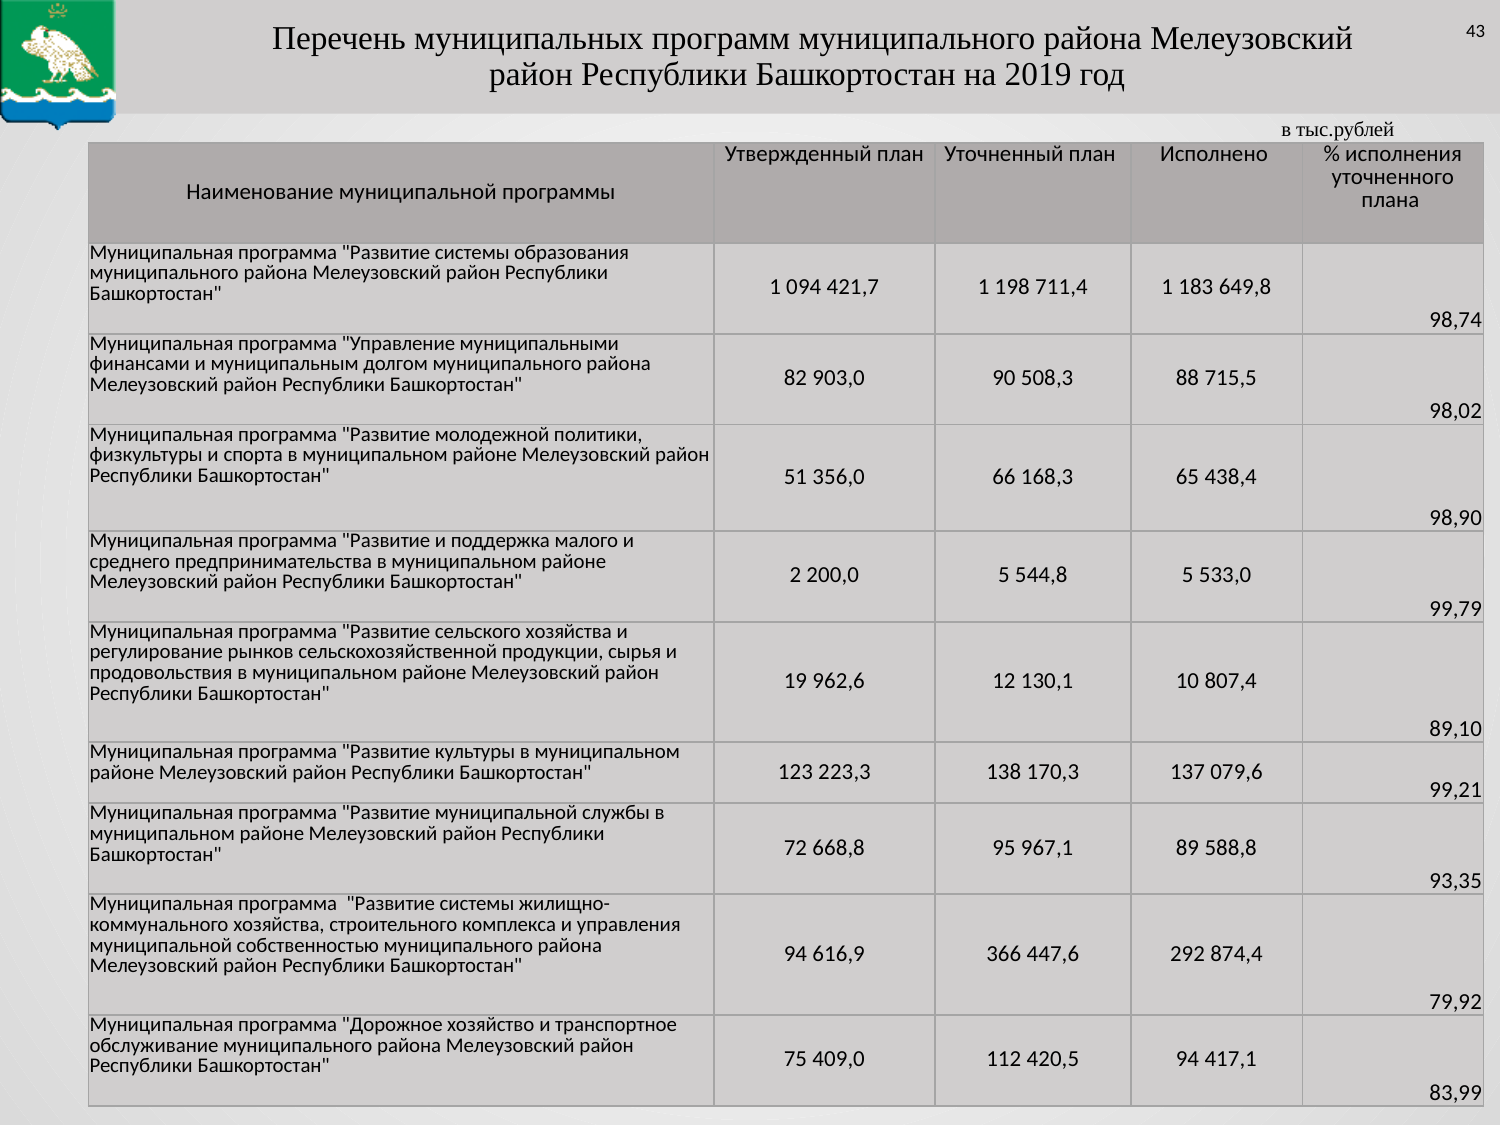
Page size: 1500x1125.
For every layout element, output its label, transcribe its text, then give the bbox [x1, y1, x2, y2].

table_cell 10 807,4 [1132, 623, 1302, 741]
picture [0, 0, 116, 135]
table_cell 12 130,1 [936, 623, 1130, 741]
table_cell 89,10 [1303, 623, 1483, 741]
table_cell Муниципальная программа "Развитие системы образования муниципального района Мелеузовский район Республики Башкортостан" [89, 244, 713, 333]
table_cell Муниципальная программа "Развитие муниципальной службы в муниципальном районе Мелеузовский район Республики Башкортостан" [89, 804, 713, 893]
table_header Утвержденный план [715, 144, 934, 242]
table_cell 93,35 [1303, 804, 1483, 893]
table_cell 94 417,1 [1132, 1016, 1302, 1105]
table_cell 99,79 [1303, 532, 1483, 621]
table_cell 95 967,1 [936, 804, 1130, 893]
table_cell 99,21 [1303, 743, 1483, 802]
table_cell 94 616,9 [715, 895, 934, 1014]
table_cell 51 356,0 [715, 425, 934, 530]
table_cell Муниципальная программа "Развитие молодежной политики, физкультуры и спорта в муниципальном районе Мелеузовский район Республики Башкортостан" [89, 425, 713, 530]
table_cell 98,90 [1303, 425, 1483, 530]
table_cell 19 962,6 [715, 623, 934, 741]
table_cell Муниципальная программа "Развитие сельского хозяйства и регулирование рынков сельскохозяйственной продукции, сырья и продовольствия в муниципальном районе Мелеузовский район Республики Башкортостан" [89, 623, 713, 741]
slide_number 43 [1149, 0, 1500, 60]
table_cell 79,92 [1303, 895, 1483, 1014]
table_cell 75 409,0 [715, 1016, 934, 1105]
table_cell 1 094 421,7 [715, 244, 934, 333]
table_cell 5 533,0 [1132, 532, 1302, 621]
table_cell 292 874,4 [1132, 895, 1302, 1014]
table_cell Муниципальная программа "Развитие культуры в муниципальном районе Мелеузовский район Республики Башкортостан" [89, 743, 713, 802]
table_cell 65 438,4 [1132, 425, 1302, 530]
table_header Уточненный план [936, 144, 1130, 242]
text_box в тыс.рублей [1174, 118, 1500, 139]
table_cell 2 200,0 [715, 532, 934, 621]
table_cell Муниципальная программа "Развитие системы жилищно-коммунального хозяйства, строительного комплекса и управления муниципальной собственностью муниципального района Мелеузовский район Республики Башкортостан" [89, 895, 713, 1014]
table_header % исполнения уточненного плана [1303, 144, 1483, 242]
title Перечень муниципальных программ муниципального района Мелеузовский район Республики Башкортостан на 2019 год [116, 0, 1500, 114]
table_cell Муниципальная программа "Развитие и поддержка малого и среднего предпринимательства в муниципальном районе Мелеузовский район Республики Башкортостан" [89, 532, 713, 621]
table_cell 88 715,5 [1132, 335, 1302, 424]
table_cell 72 668,8 [715, 804, 934, 893]
table_cell Муниципальная программа "Управление муниципальными финансами и муниципальным долгом муниципального района Мелеузовский район Республики Башкортостан" [89, 335, 713, 424]
table_cell 5 544,8 [936, 532, 1130, 621]
table_cell 123 223,3 [715, 743, 934, 802]
table_cell 112 420,5 [936, 1016, 1130, 1105]
table_cell 98,02 [1303, 335, 1483, 424]
table_cell 138 170,3 [936, 743, 1130, 802]
table_cell 1 183 649,8 [1132, 244, 1302, 333]
table_cell 1 198 711,4 [936, 244, 1130, 333]
table_header Исполнено [1132, 144, 1302, 242]
table_cell 82 903,0 [715, 335, 934, 424]
table_cell 137 079,6 [1132, 743, 1302, 802]
table_cell 83,99 [1303, 1016, 1483, 1105]
table_cell 366 447,6 [936, 895, 1130, 1014]
table_cell 98,74 [1303, 244, 1483, 333]
table_cell Муниципальная программа "Дорожное хозяйство и транспортное обслуживание муниципального района Мелеузовский район Республики Башкортостан" [89, 1016, 713, 1105]
table_cell 89 588,8 [1132, 804, 1302, 893]
table_cell 90 508,3 [936, 335, 1130, 424]
table_header Наименование муниципальной программы [89, 144, 713, 242]
table_cell 66 168,3 [936, 425, 1130, 530]
